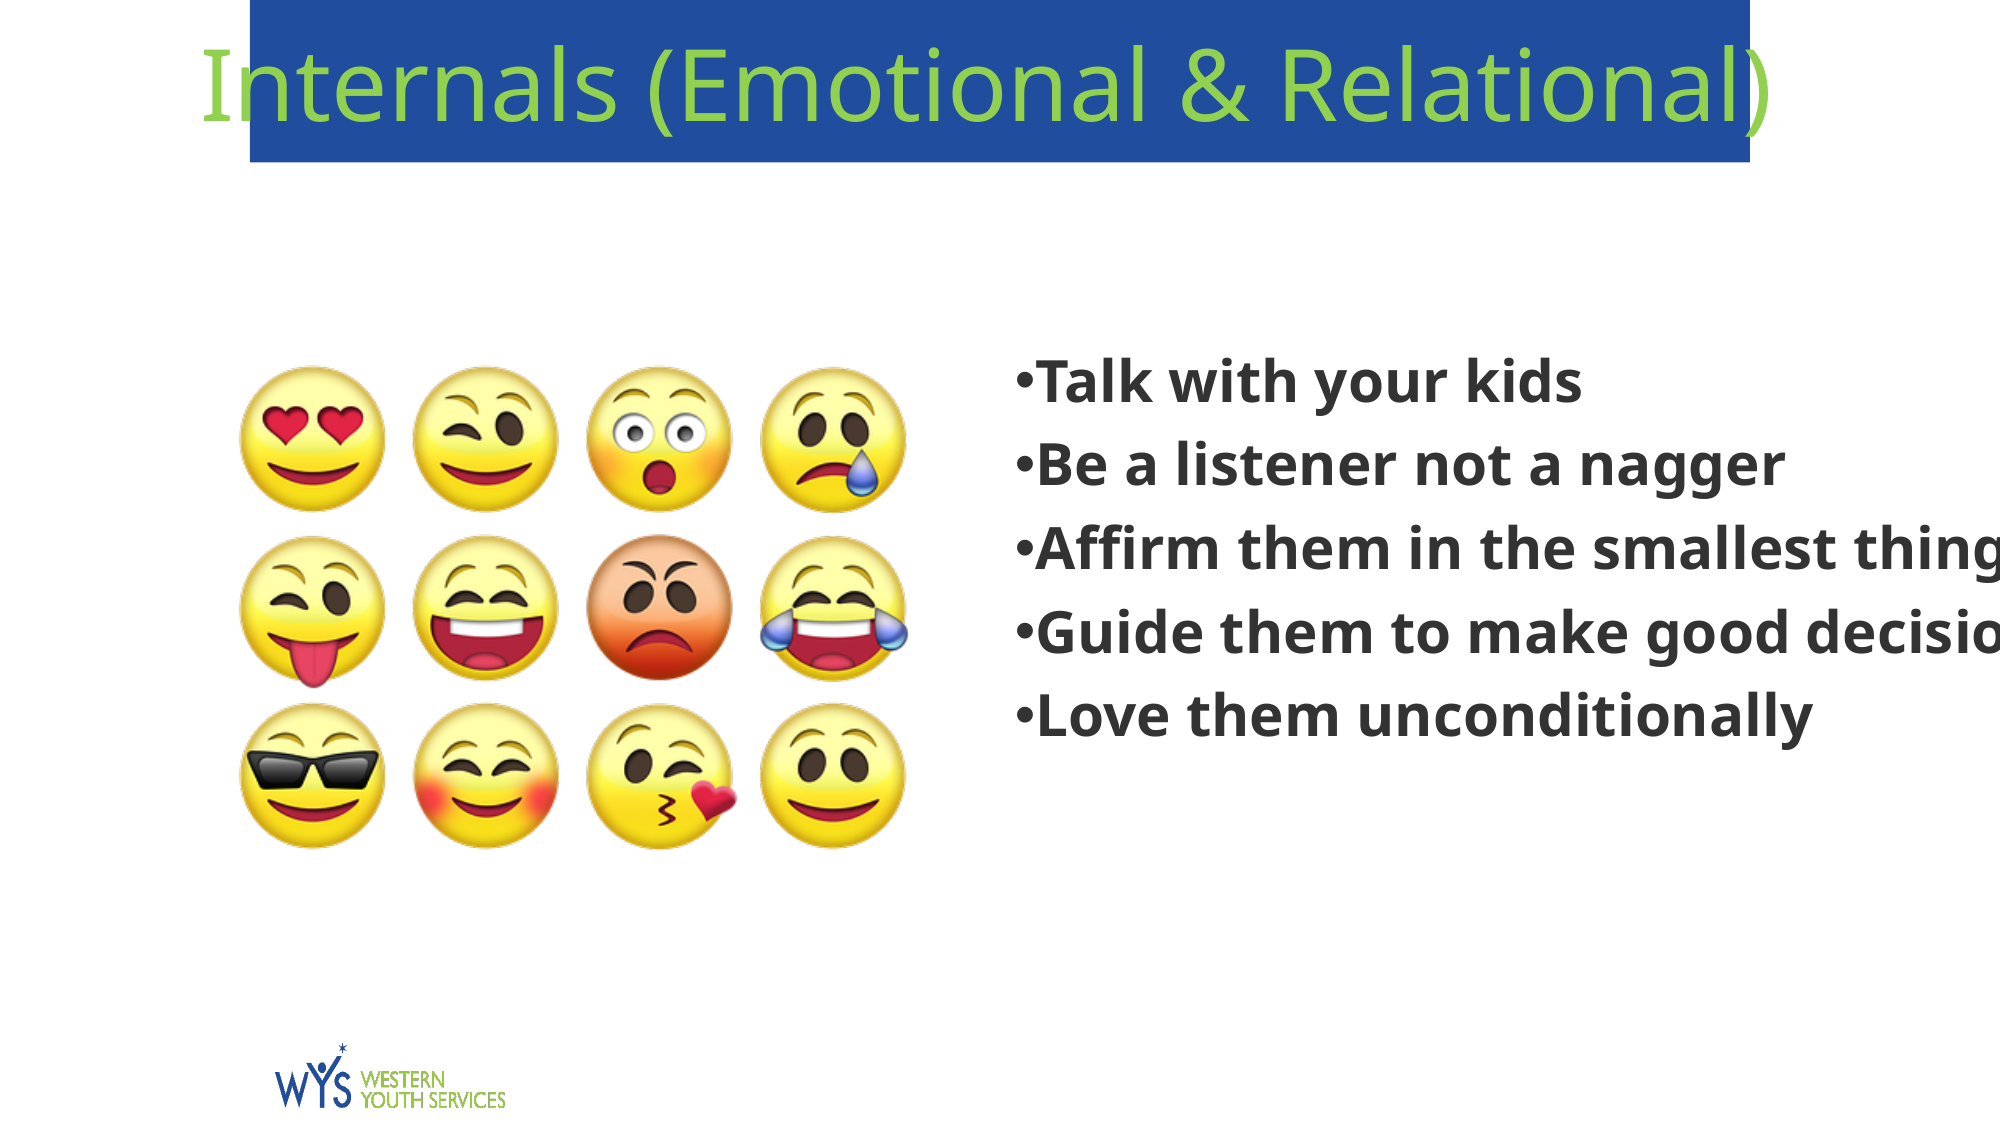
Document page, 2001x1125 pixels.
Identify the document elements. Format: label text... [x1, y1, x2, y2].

text_box [936, 474, 2000, 535]
subtitle Talk with your kids Be a listener not a nagger Affirm them in the smallest things Guide them to make good decisions Love them unconditionally [999, 535, 2000, 906]
text_box Internals (Emotional & Relational) [249, 0, 1750, 163]
subtitle Talk with your kids Be a listener not a nagger Affirm them in the smallest things Guide them to make good decisions Love them unconditionally [999, 344, 2000, 474]
picture [274, 1042, 505, 1108]
picture [213, 344, 936, 876]
